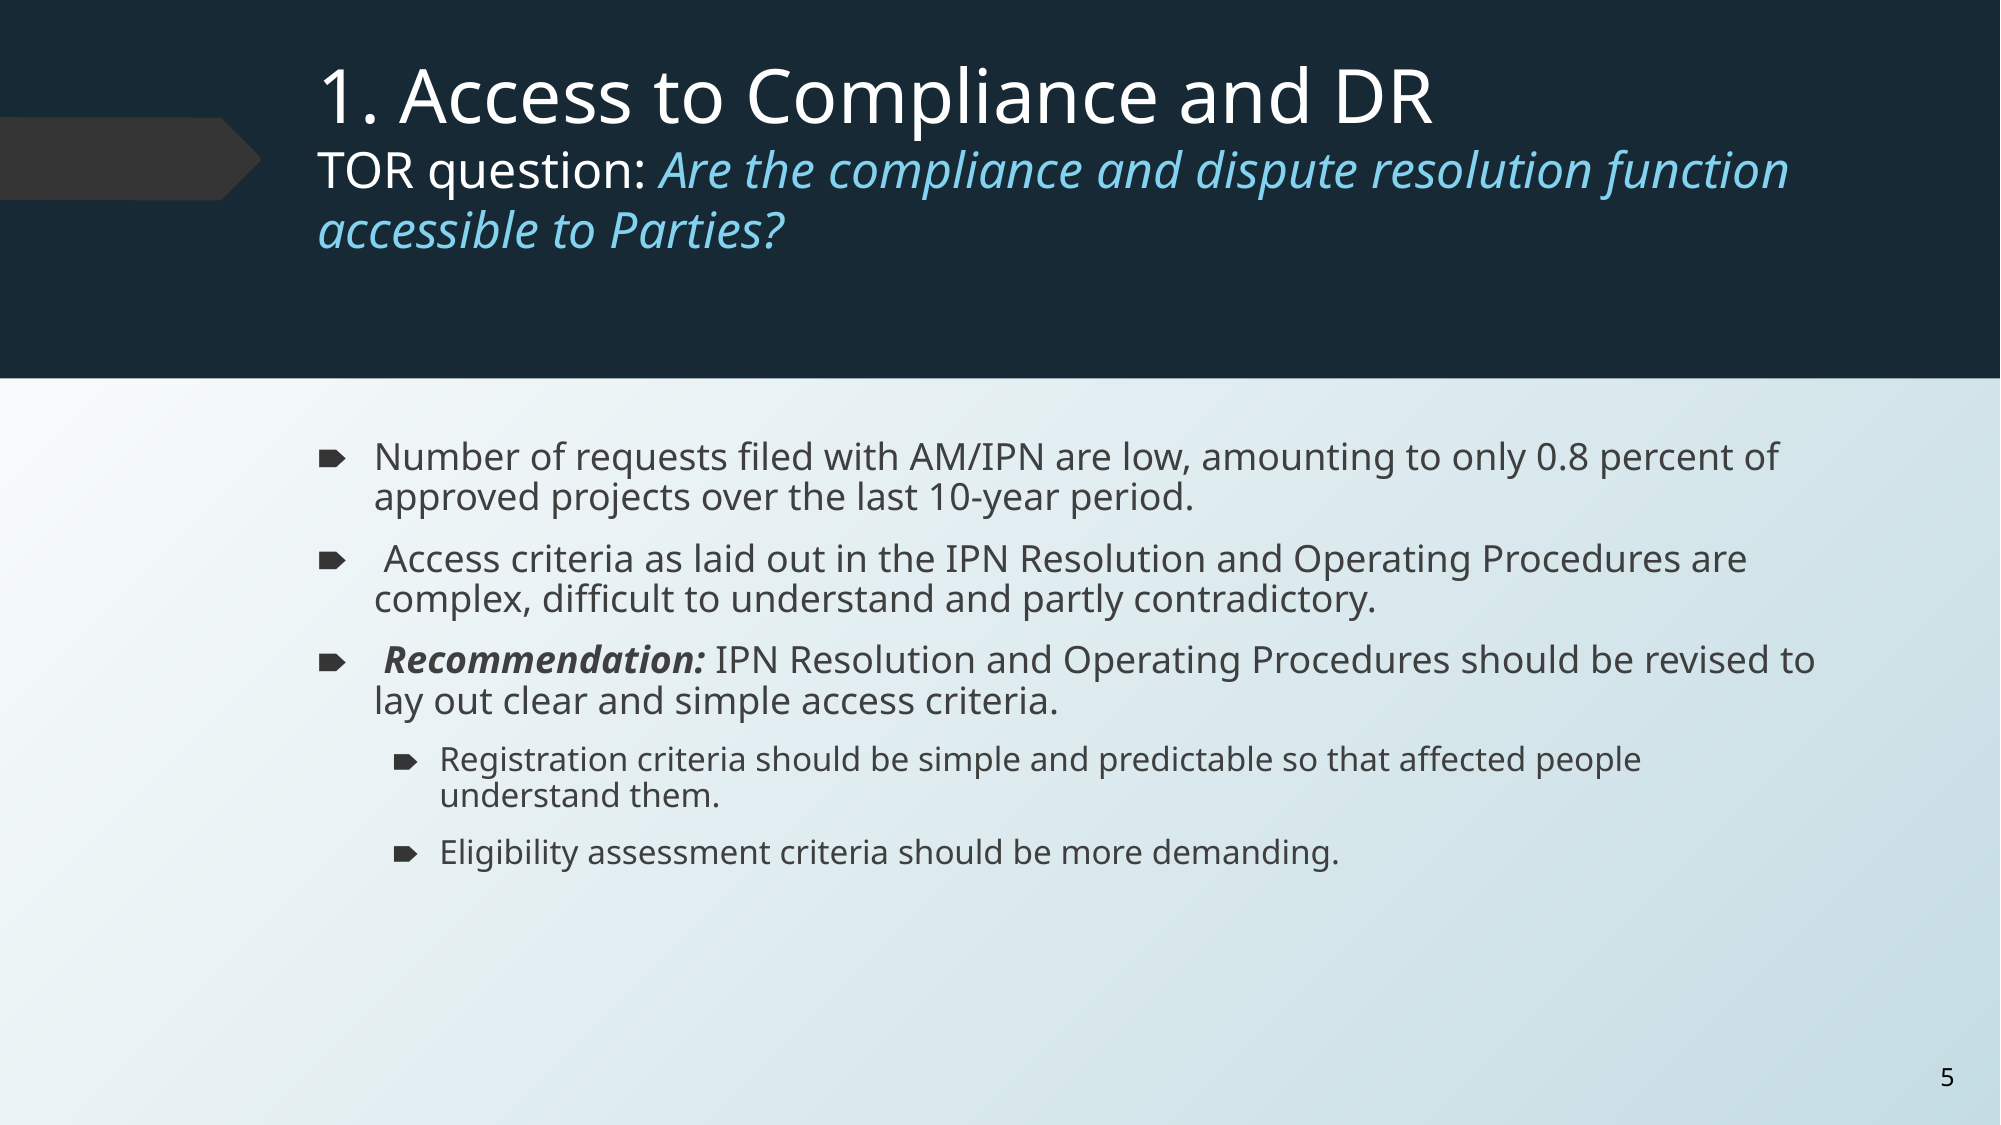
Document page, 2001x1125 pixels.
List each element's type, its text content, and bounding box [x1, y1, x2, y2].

text_box [0, 379, 2000, 1125]
list Number of requests filed with AM/IPN are low, amounting to only 0.8 percent of approved projects over the last 10-year period. Access criteria as laid out in the IPN Resolution and Operating Procedures are complex, difficult to understand and partly contradictory. Recommendation: IPN Resolution and Operating Procedures should be revised to lay out clear and simple access criteria. Registration criteria should be simple and predictable so that affected people understand them. Eligibility assessment criteria should be more demanding. [302, 430, 1842, 970]
slide_number ‹#› [1841, 1048, 1970, 1109]
text_box [0, 117, 262, 201]
title 1. Access to Compliance and DR TOR question: Are the compliance and dispute resolution function accessible to Parties? [302, 41, 1842, 338]
text_box [0, 0, 2000, 379]
